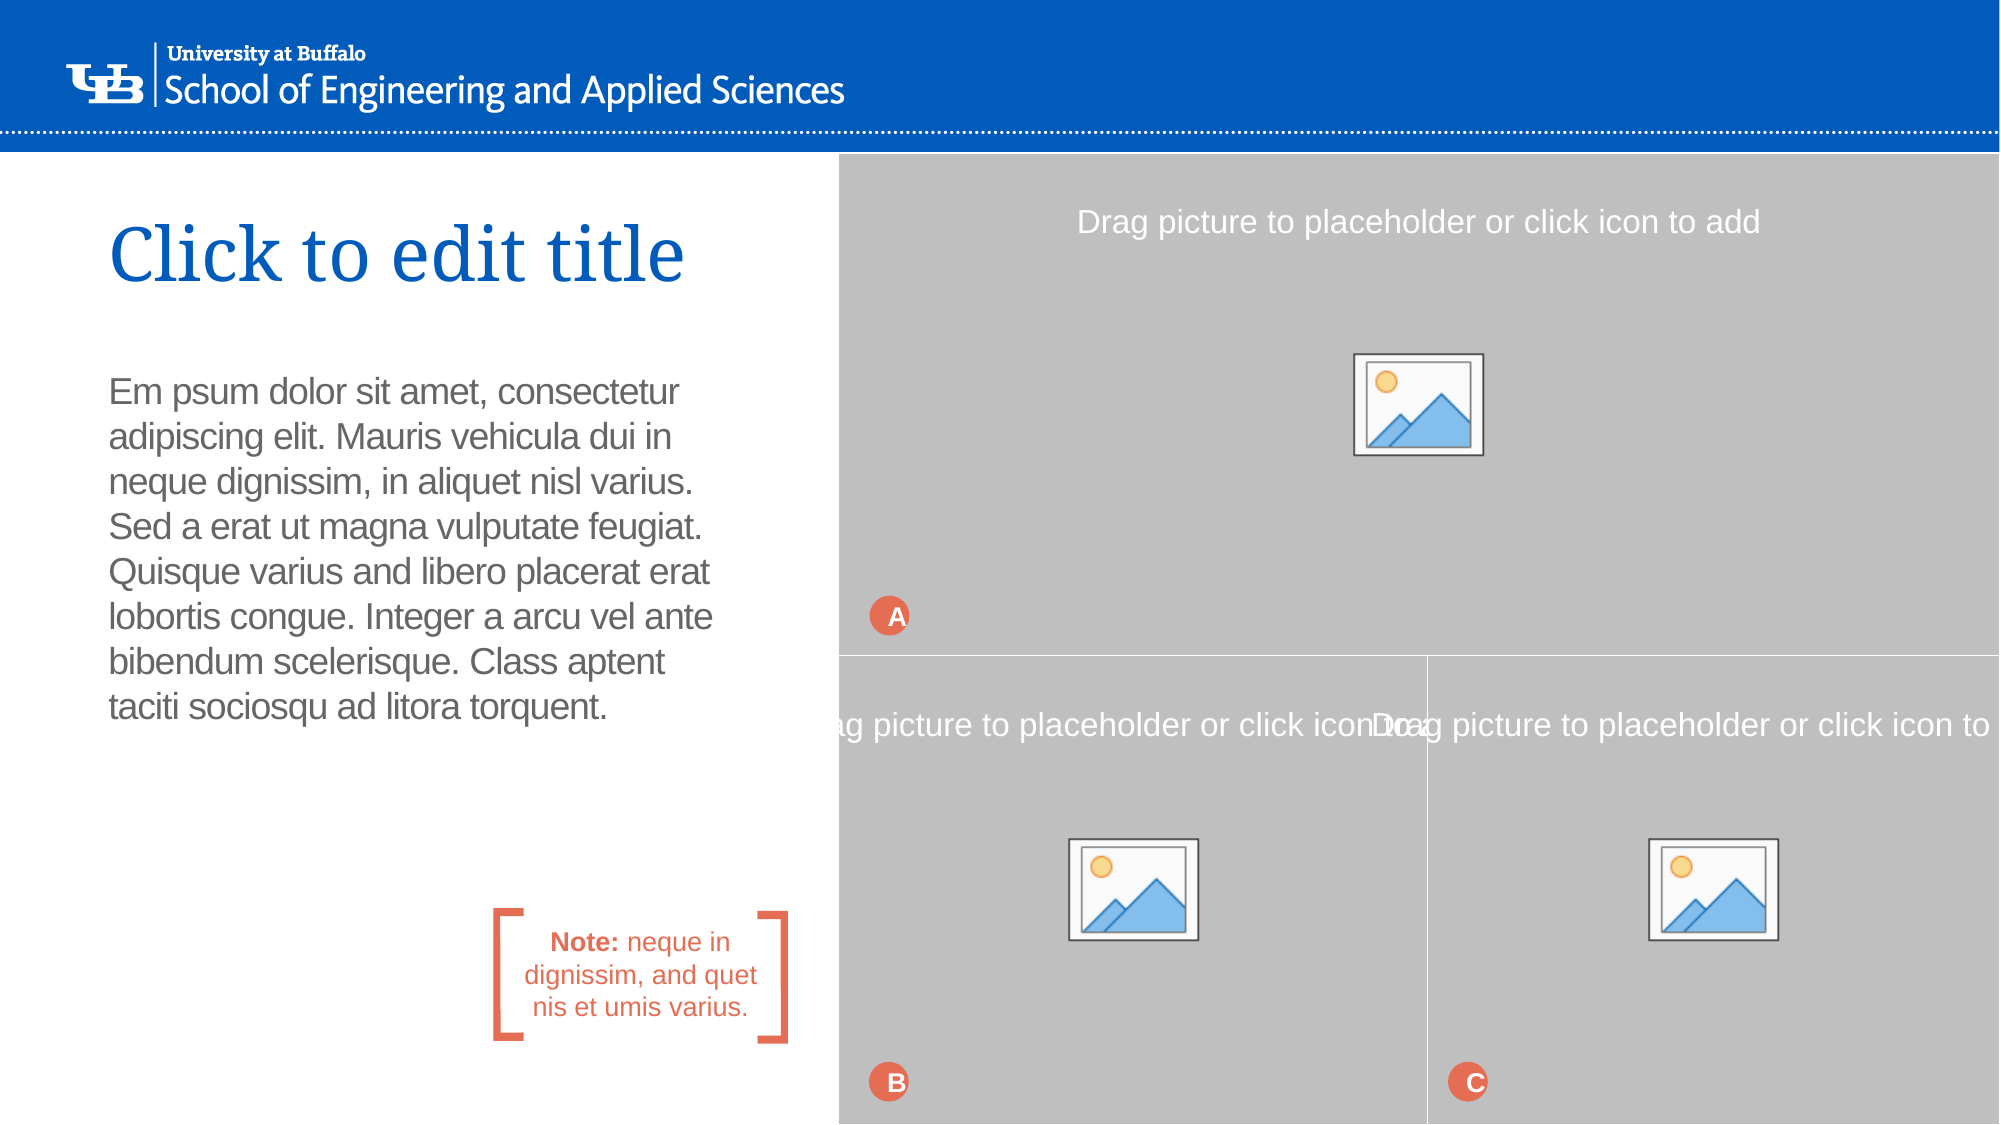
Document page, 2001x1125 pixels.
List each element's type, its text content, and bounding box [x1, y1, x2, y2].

text_box [757, 910, 788, 1044]
text_box [493, 907, 524, 1041]
picture [0, 0, 2000, 1125]
list Em psum dolor sit amet, consectetur adipiscing elit. Mauris vehicula dui in neque dignissim, in aliquet nisl varius. Sed a erat ut magna vulputate feugiat. Quisque varius and libero placerat erat lobortis congue. Integer a arcu vel ante bibendum scelerisque. Class aptent taciti sociosqu ad litora torquent. [93, 359, 750, 814]
text_box Note: neque in dignissim, and quet nis et umis varius. [494, 917, 787, 1030]
title Click to edit title [93, 216, 794, 335]
